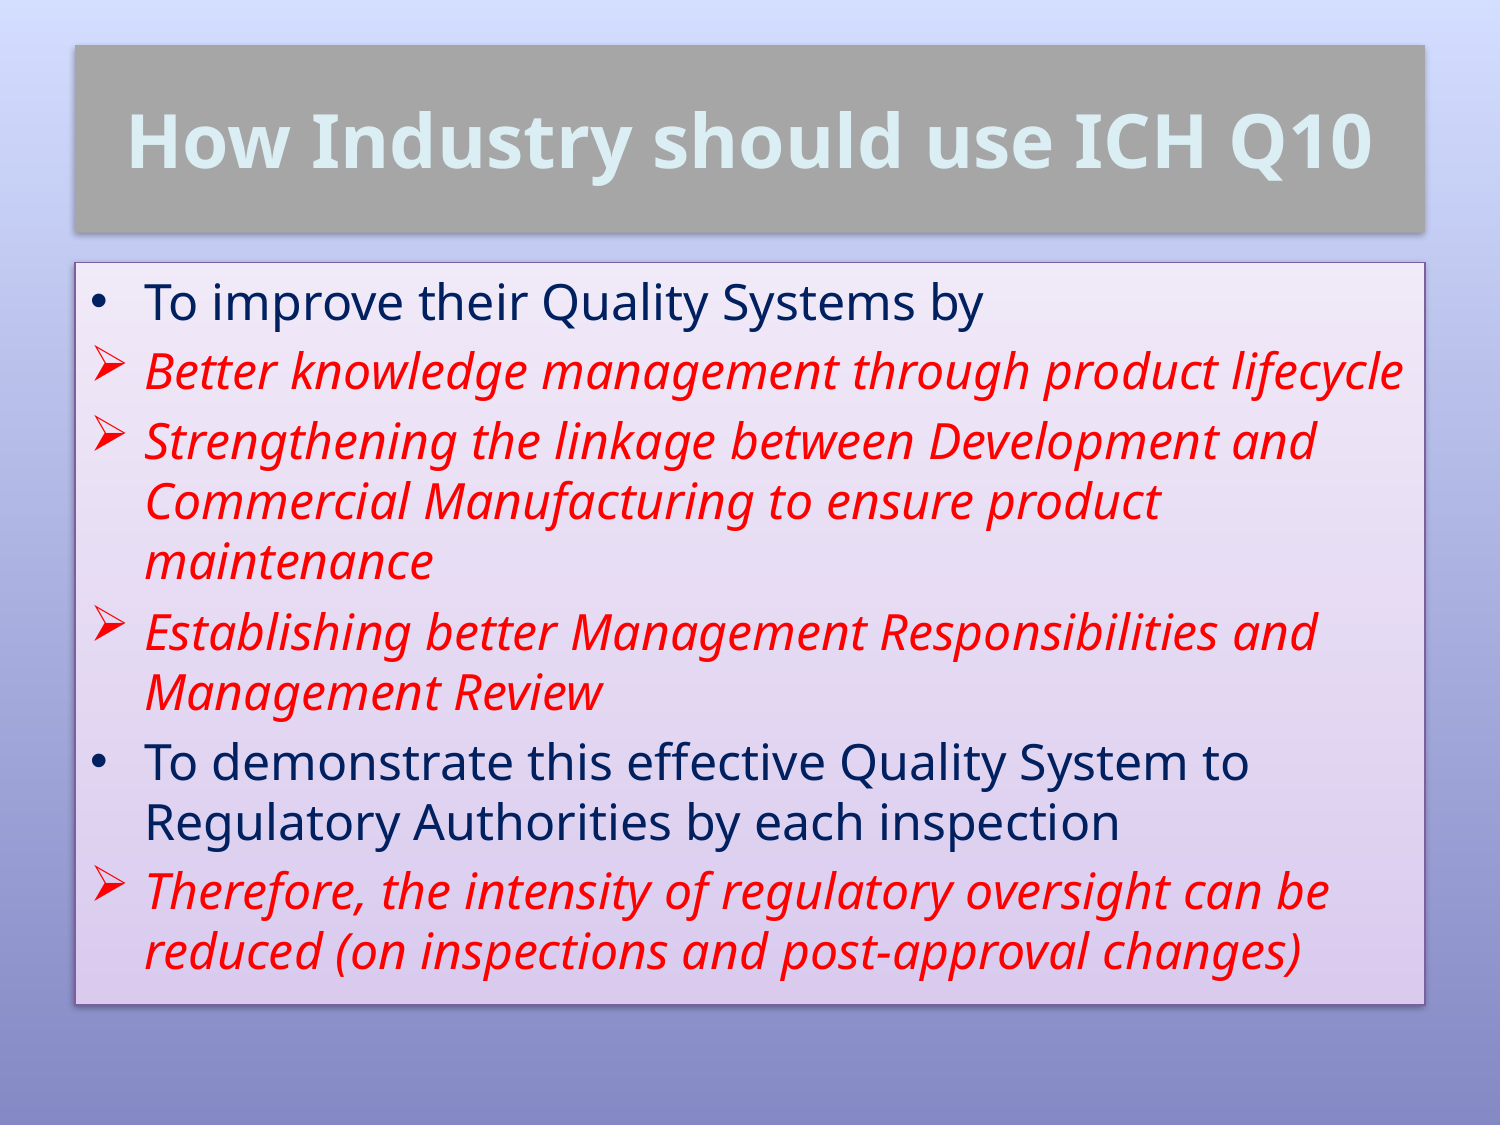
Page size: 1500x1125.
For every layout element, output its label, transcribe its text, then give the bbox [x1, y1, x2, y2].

title How Industry should use ICH Q10 [74, 44, 1426, 233]
list To improve their Quality Systems by Better knowledge management through product lifecycle Strengthening the linkage between Development and Commercial Manufacturing to ensure product maintenance Establishing better Management Responsibilities and Management Review To demonstrate this effective Quality System to Regulatory Authorities by each inspection Therefore, the intensity of regulatory oversight can be reduced (on inspections and post-approval changes) [74, 262, 1426, 1006]
